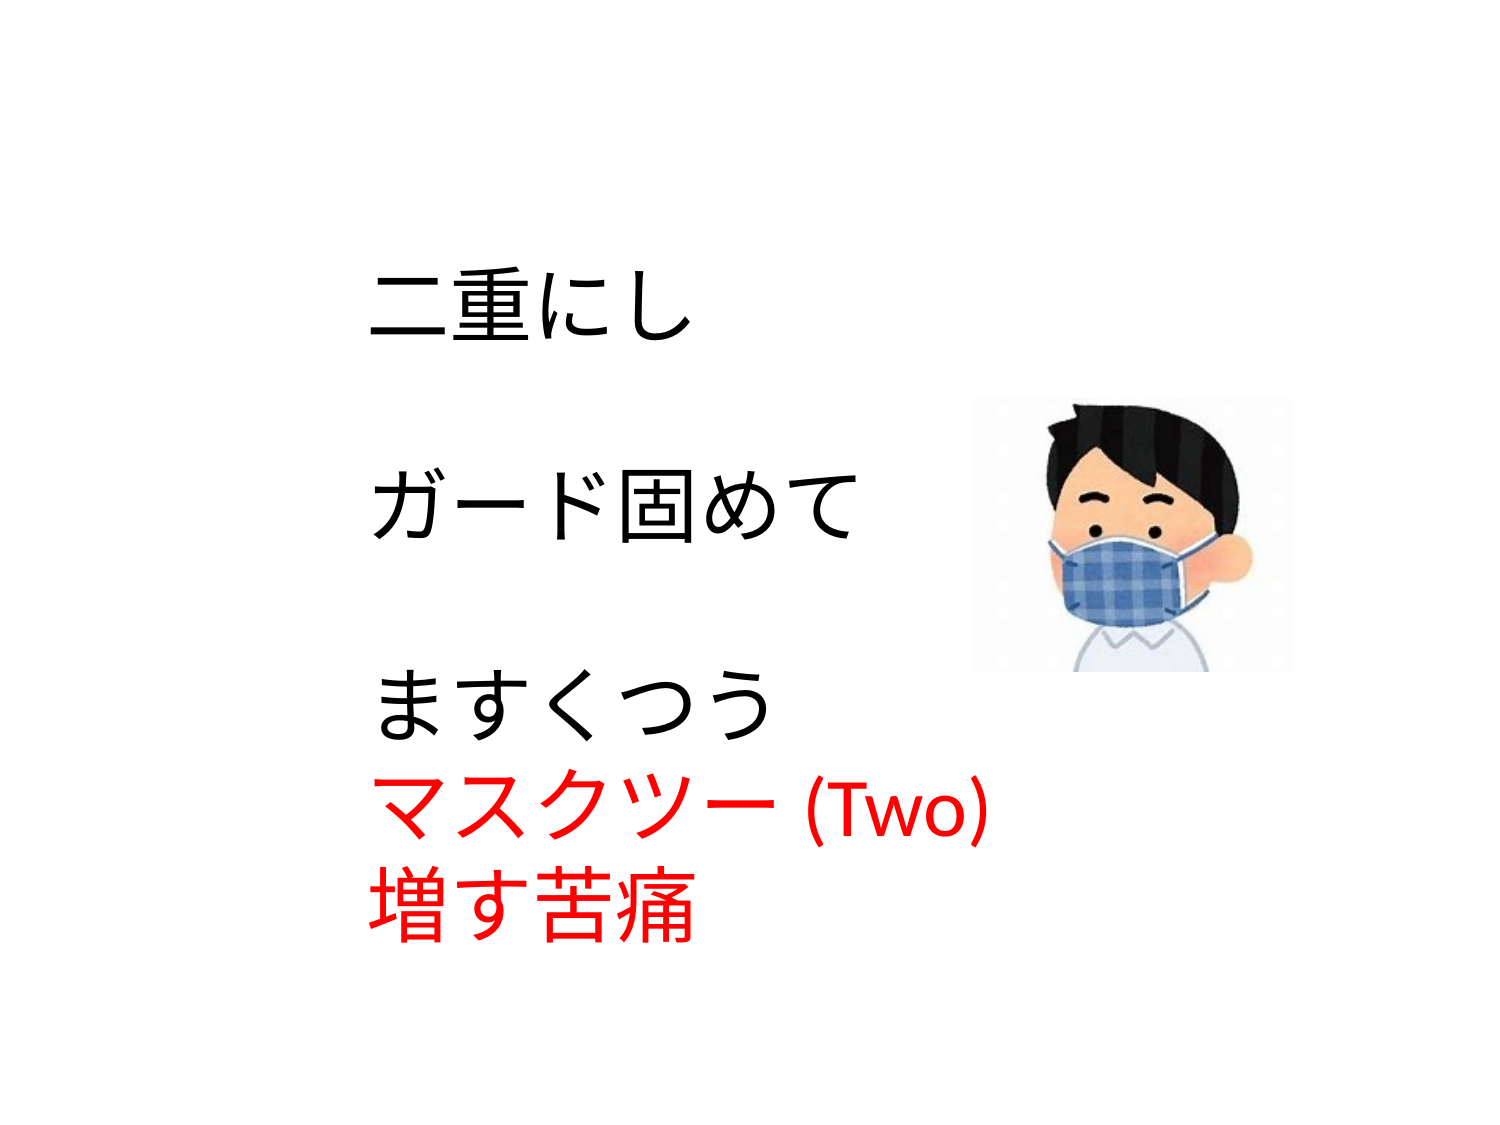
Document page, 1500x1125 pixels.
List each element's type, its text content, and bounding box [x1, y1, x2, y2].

picture [972, 398, 1294, 673]
text_box 二重にし ガード固めて ますくつう マスクツー(Two) 増す苦痛 [351, 246, 1231, 961]
